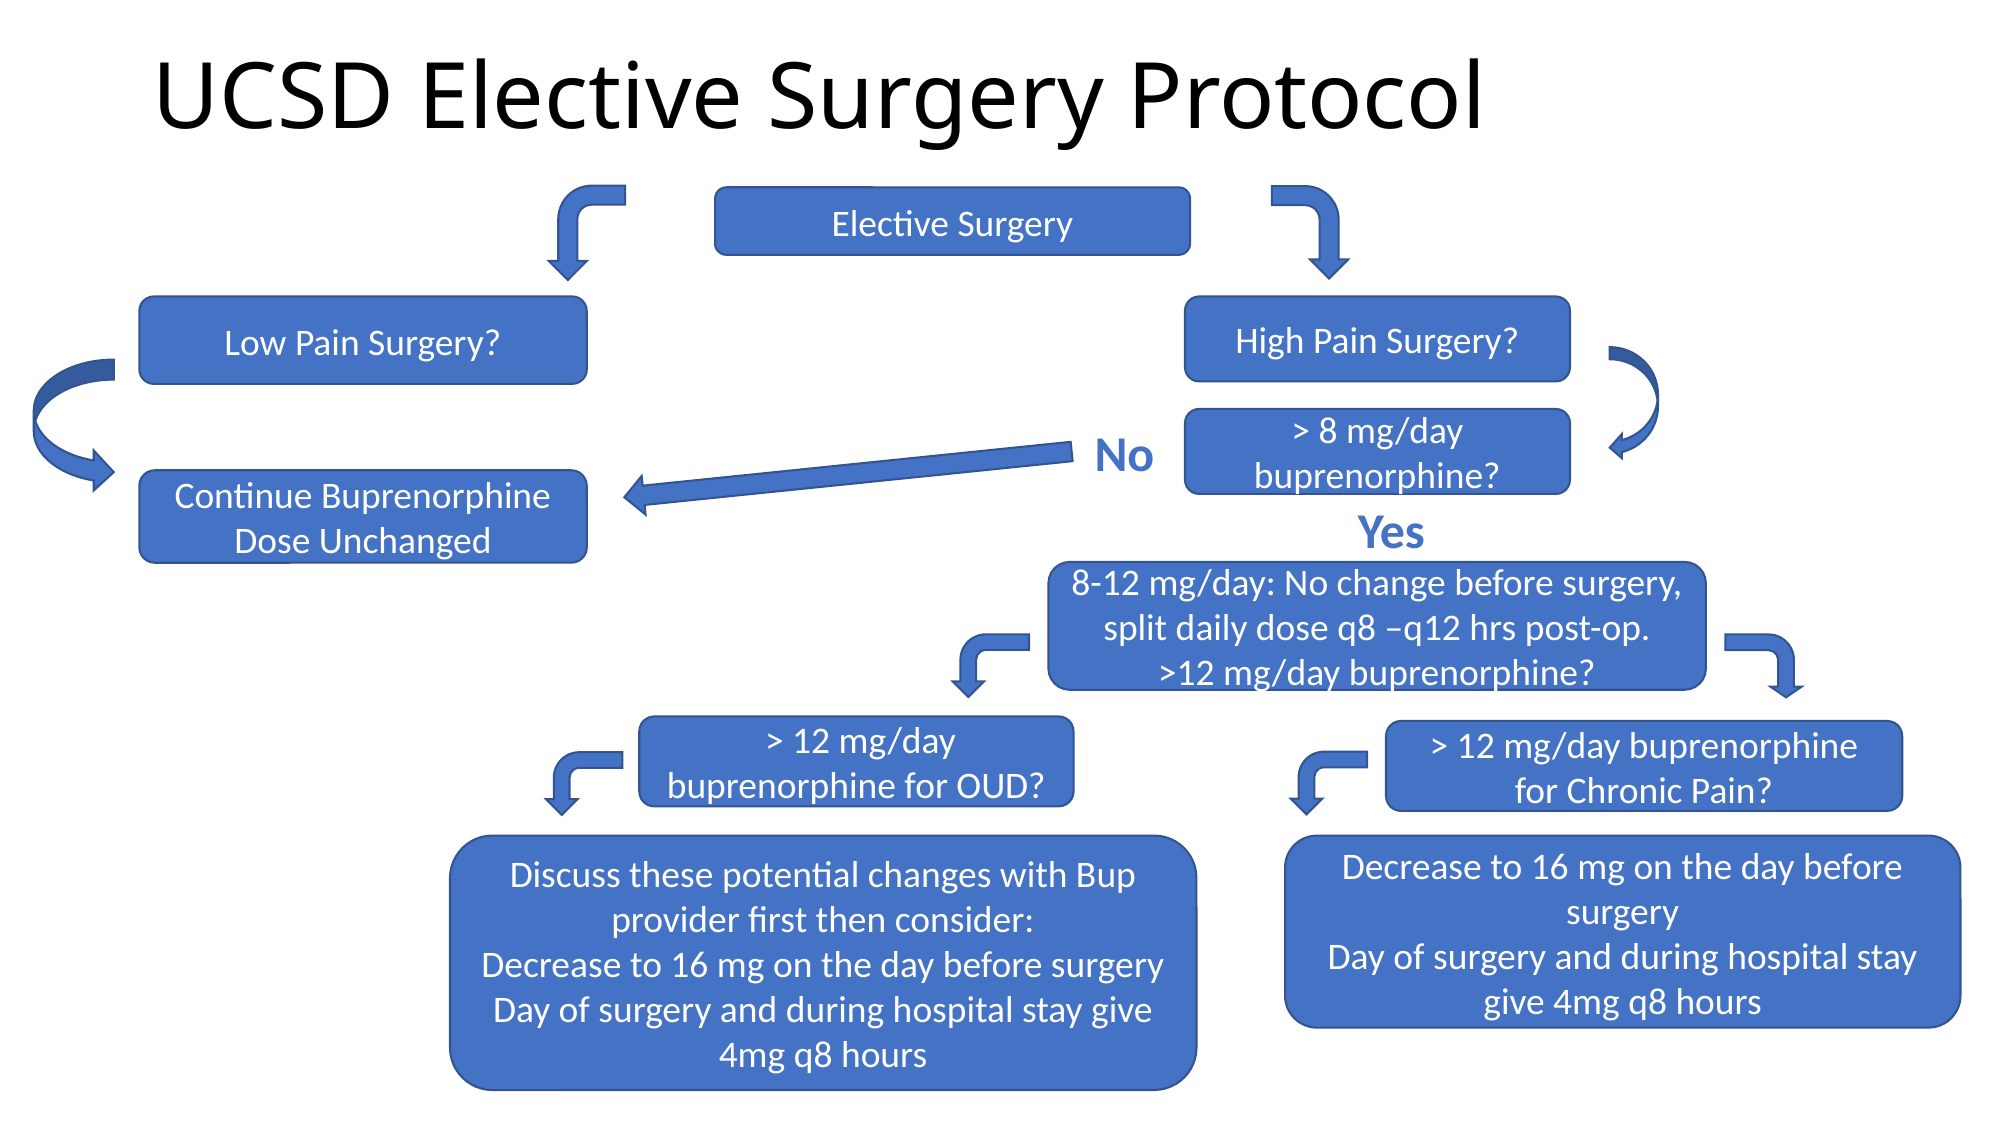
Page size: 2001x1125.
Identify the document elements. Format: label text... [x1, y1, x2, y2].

text_box [1288, 750, 1369, 816]
title UCSD Elective Surgery Protocol [137, 9, 1863, 188]
text_box [543, 751, 624, 817]
text_box [950, 633, 1031, 699]
text_box Elective Surgery [714, 186, 1192, 256]
text_box [546, 184, 627, 282]
text_box > 12 mg/day buprenorphine for OUD? [638, 715, 1075, 808]
text_box High Pain Surgery? [1183, 295, 1572, 383]
text_box Low Pain Surgery? [138, 295, 588, 385]
text_box 8-12 mg/day: No change before surgery, split daily dose q8 –q12 hrs post-op. >12 mg/day buprenorphine? [1047, 560, 1707, 691]
text_box [1724, 633, 1806, 699]
text_box [1270, 185, 1351, 280]
text_box [32, 358, 116, 493]
text_box [622, 440, 1074, 517]
text_box [1608, 346, 1660, 461]
text_box Continue Buprenorphine Dose Unchanged [138, 469, 588, 564]
text_box > 8 mg/day buprenorphine? [1187, 407, 1572, 495]
text_box > 12 mg/day buprenorphine for Chronic Pain? [1384, 719, 1904, 812]
text_box Yes [1343, 491, 1460, 560]
text_box Discuss these potential changes with Bup provider first then consider: Decrease to 16 mg on the day before surgery Day of surgery and during hospital stay give 4mg q8 hours [448, 834, 1198, 1092]
text_box Decrease to 16 mg on the day before surgery Day of surgery and during hospital stay give 4mg q8 hours [1284, 834, 1962, 1029]
text_box No [1079, 414, 1197, 489]
